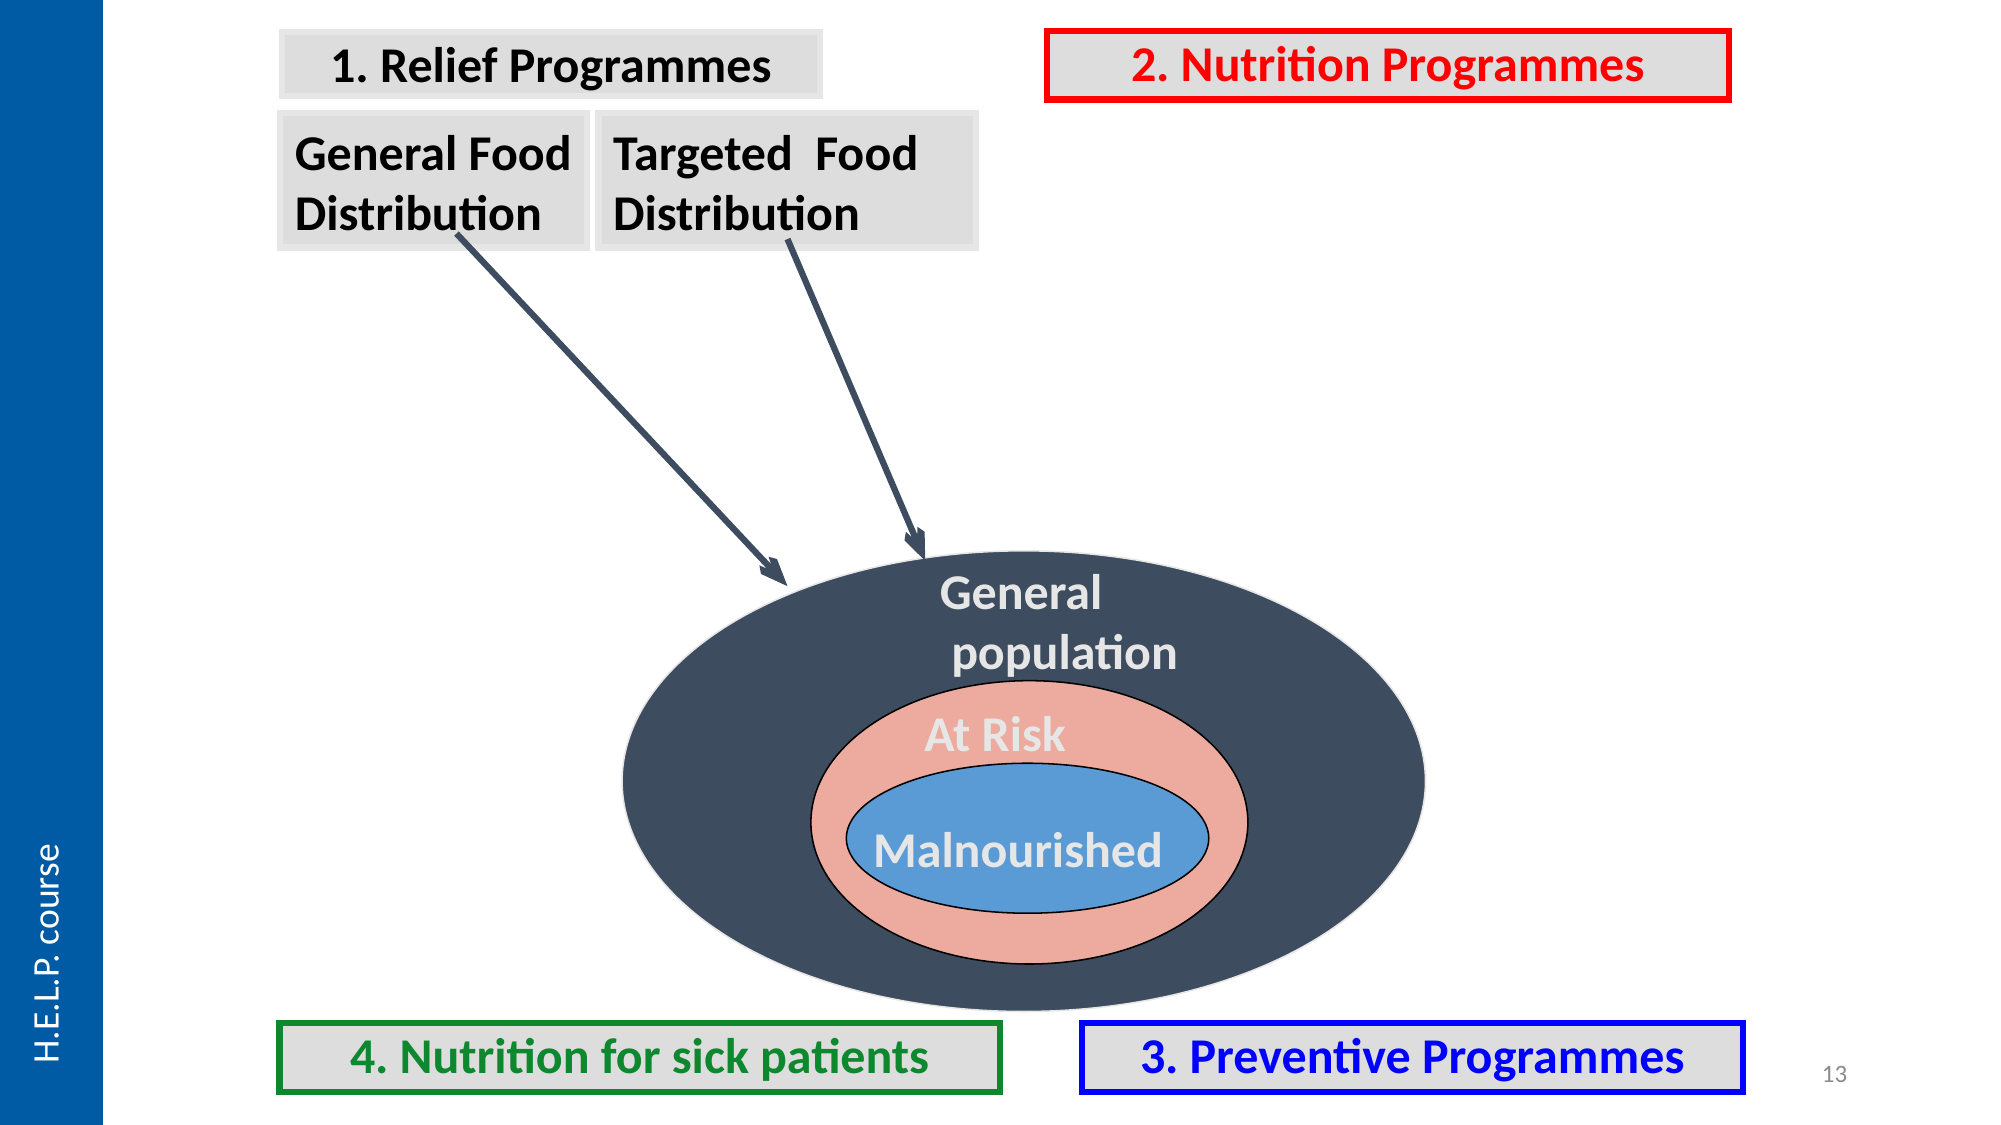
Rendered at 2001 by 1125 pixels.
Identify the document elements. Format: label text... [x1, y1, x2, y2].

text_box [787, 239, 926, 561]
text_box [456, 233, 788, 587]
text_box [622, 558, 1426, 1012]
text_box General population [925, 551, 1209, 687]
text_box [940, 687, 1119, 693]
text_box 2. Nutrition Programmes [1047, 30, 1729, 100]
text_box Malnourished [858, 810, 1205, 886]
text_box H.E.L.P. course [13, 841, 90, 1079]
text_box [846, 811, 858, 865]
slide_number 13 [1412, 1042, 1863, 1103]
text_box [0, 0, 104, 1125]
text_box [887, 886, 1168, 914]
text_box [859, 769, 1196, 810]
text_box General Food Distribution [280, 112, 588, 248]
text_box At Risk [909, 693, 1122, 769]
text_box 3. Preventive Programmes [1081, 1023, 1744, 1092]
text_box Targeted Food Distribution [598, 112, 977, 248]
text_box [1205, 823, 1209, 854]
text_box 1. Relief Programmes [282, 31, 820, 97]
text_box [810, 694, 1248, 965]
text_box 4. Nutrition for sick patients [279, 1023, 1000, 1092]
